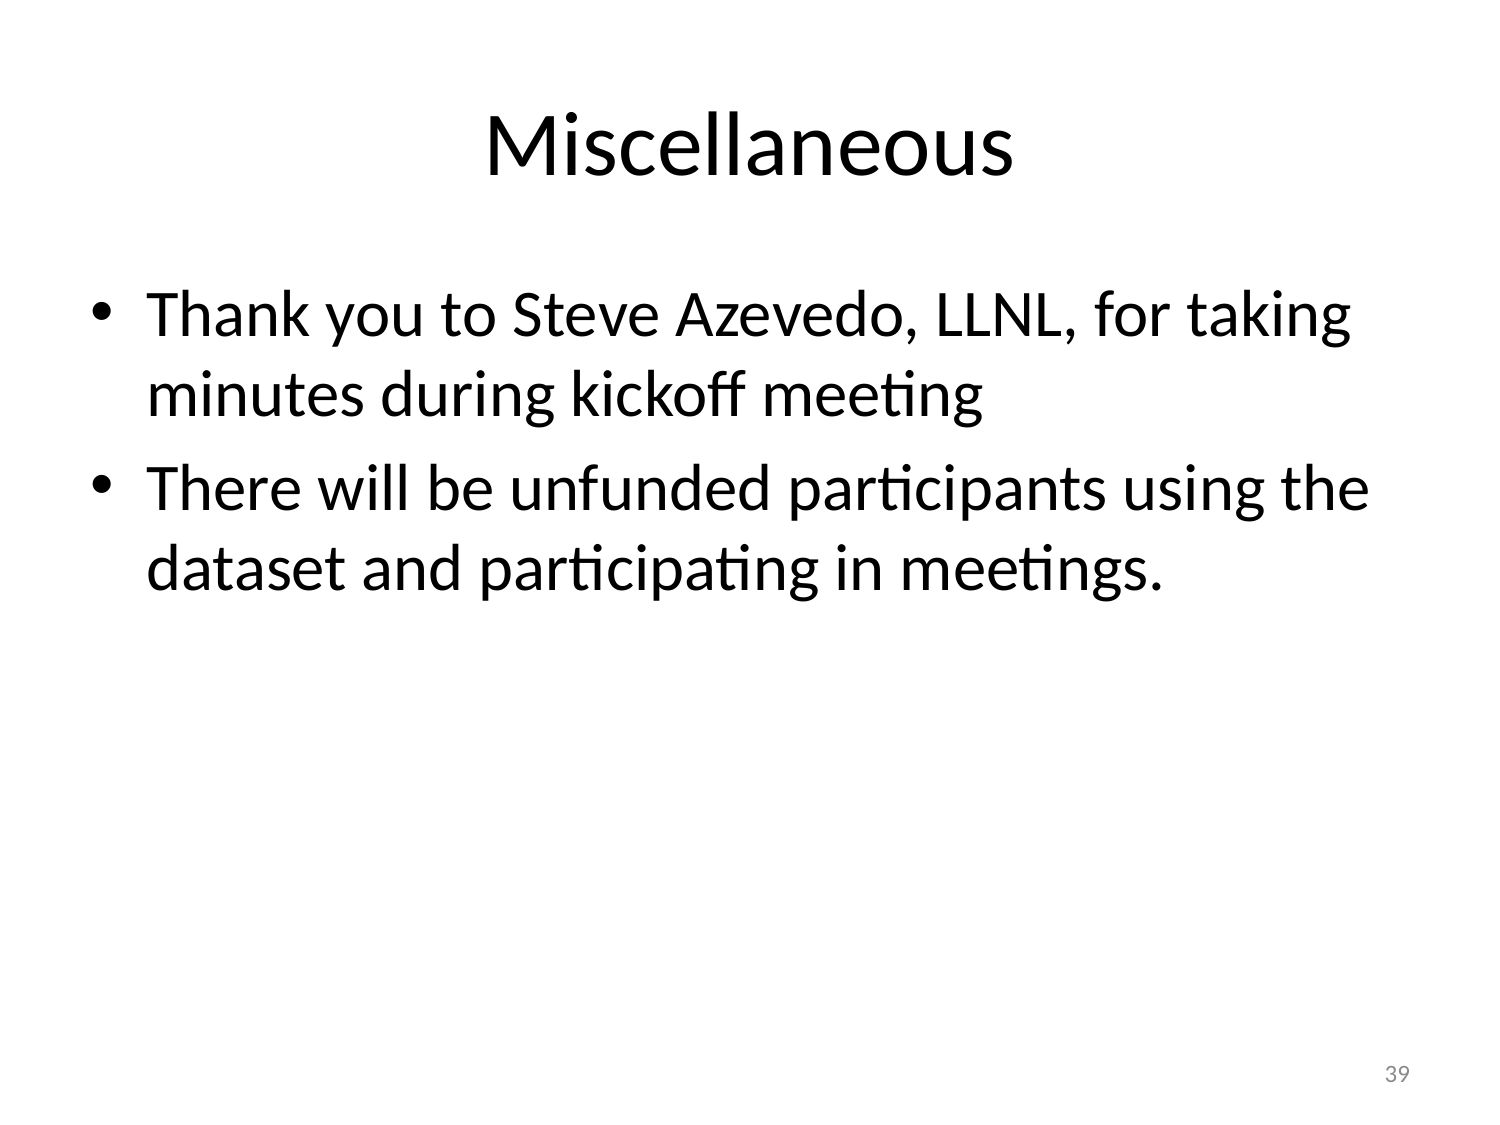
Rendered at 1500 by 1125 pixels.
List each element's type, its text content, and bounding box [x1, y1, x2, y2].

title Miscellaneous [75, 45, 1425, 233]
list Thank you to Steve Azevedo, LLNL, for taking minutes during kickoff meeting There will be unfunded participants using the dataset and participating in meetings. [75, 262, 1425, 1005]
slide_number 39 [1074, 1042, 1425, 1103]
